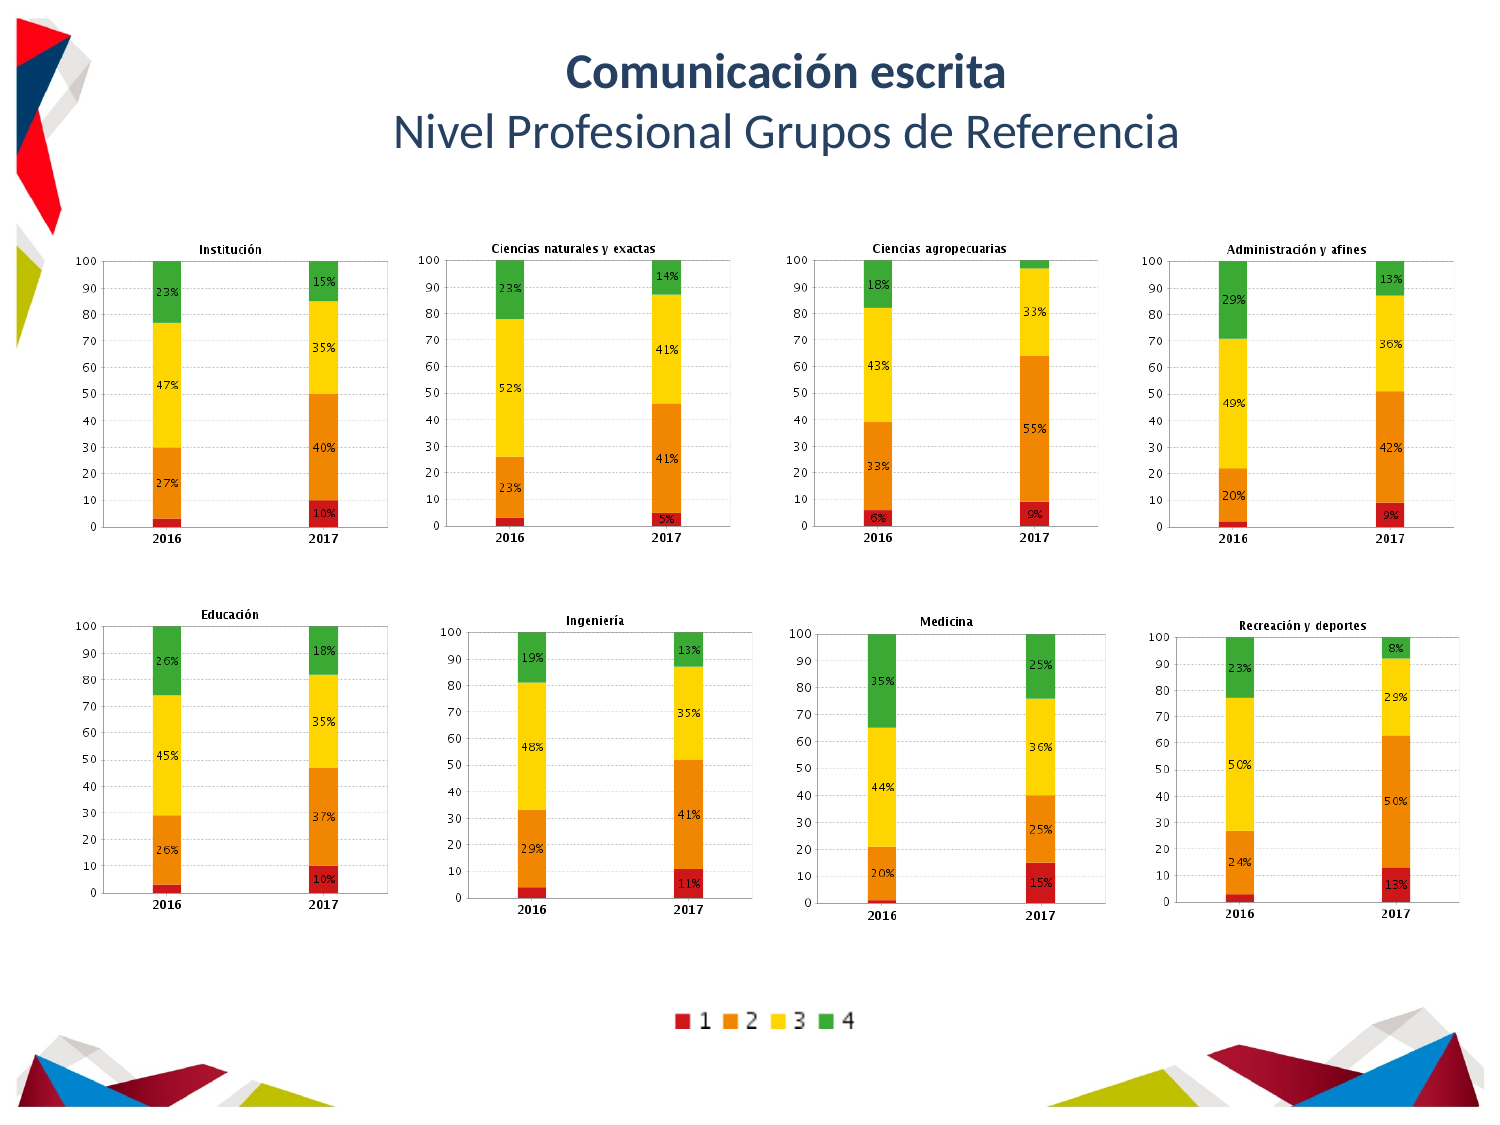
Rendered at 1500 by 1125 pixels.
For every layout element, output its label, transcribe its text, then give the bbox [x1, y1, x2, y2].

picture [0, 0, 1500, 1125]
title Comunicación escrita Nivel Profesional Grupos de Referencia [112, 30, 1463, 183]
